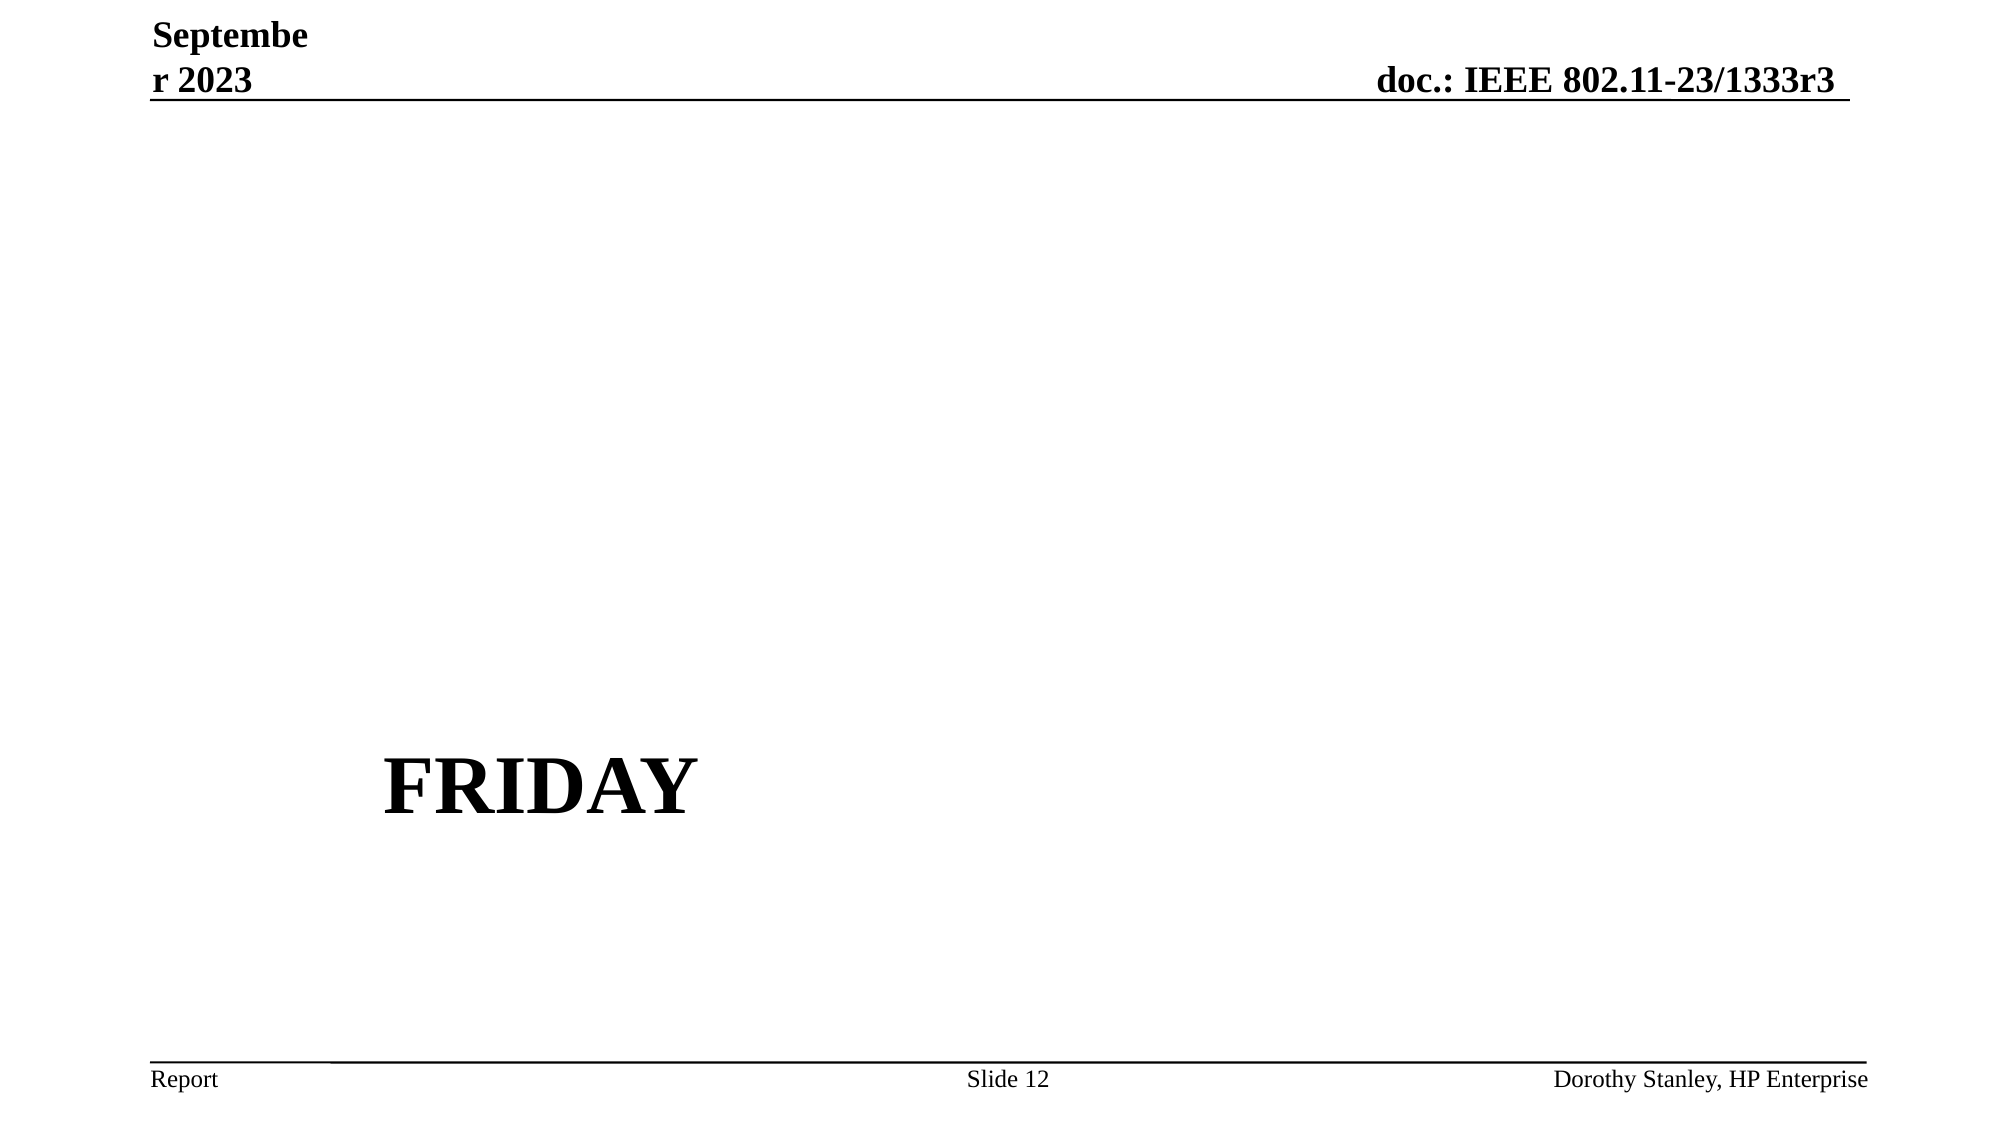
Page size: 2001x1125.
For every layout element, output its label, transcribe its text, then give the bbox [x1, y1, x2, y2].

title FRIday [368, 722, 1644, 947]
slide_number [152, 54, 312, 101]
slide_number Slide 12 [964, 1061, 1053, 1093]
footer Dorothy Stanley, HP Enterprise [1513, 1061, 1869, 1093]
